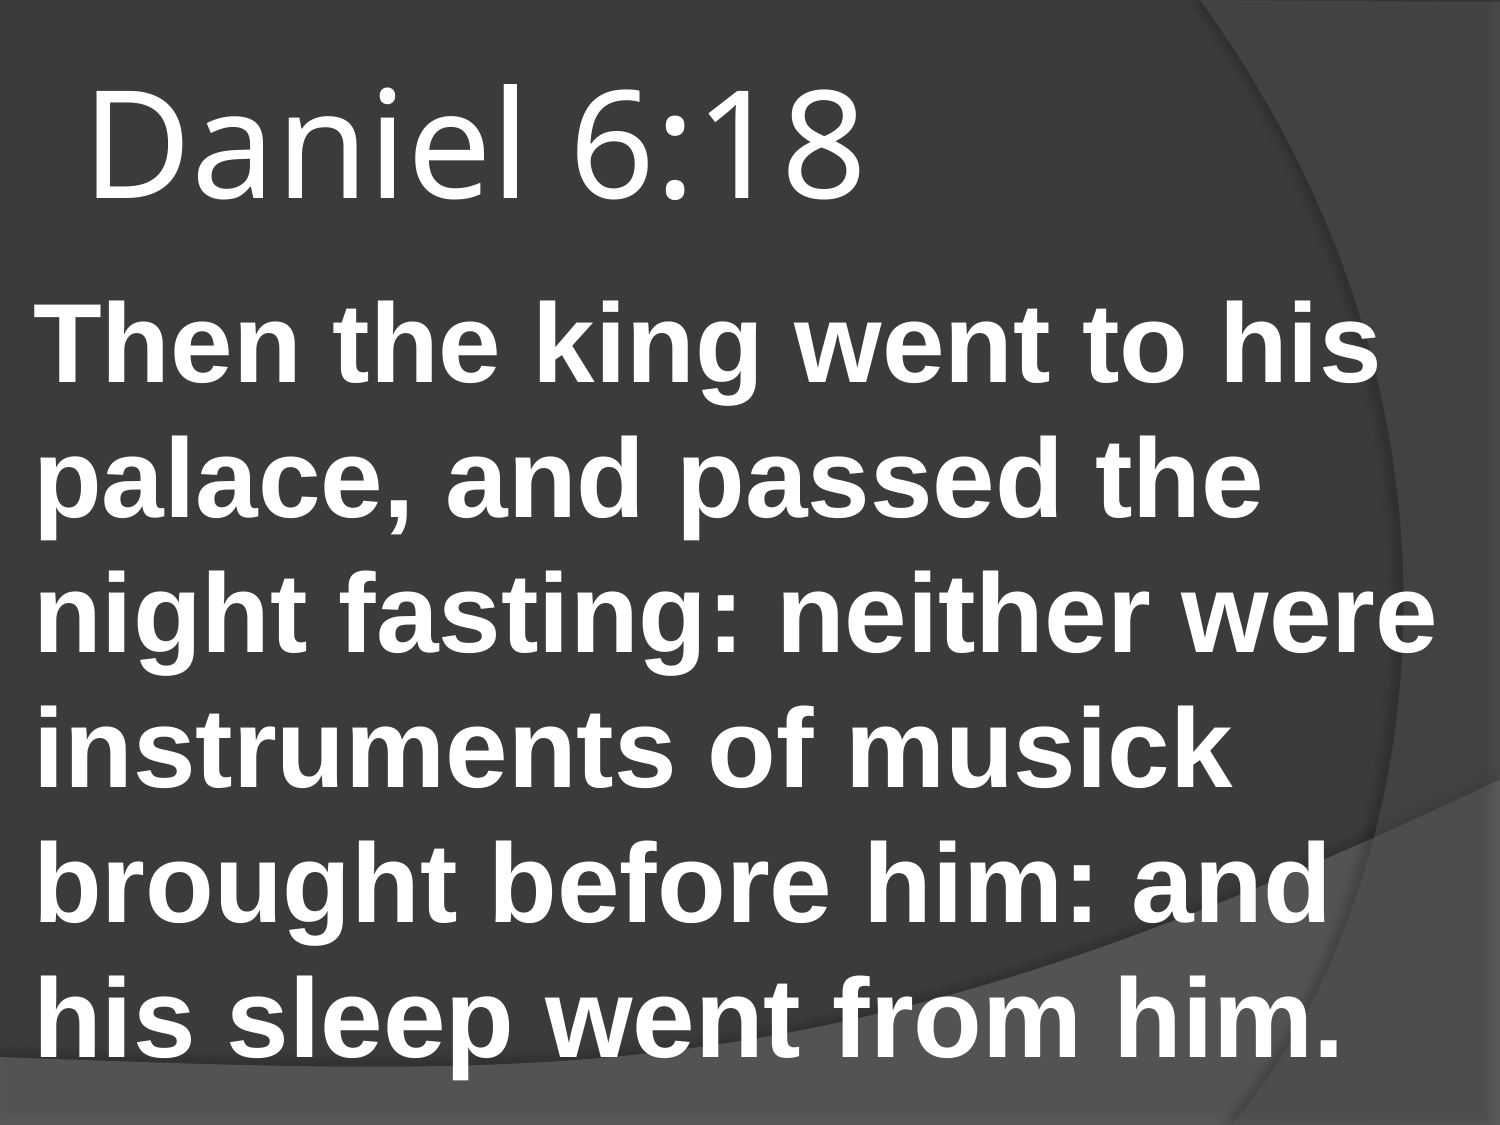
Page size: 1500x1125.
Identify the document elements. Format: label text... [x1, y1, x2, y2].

list Then the king went to his palace, and passed the night fasting: neither were instruments of musick brought before him: and his sleep went from him. [12, 262, 1488, 1113]
title Daniel 6:18 [75, 45, 1300, 233]
